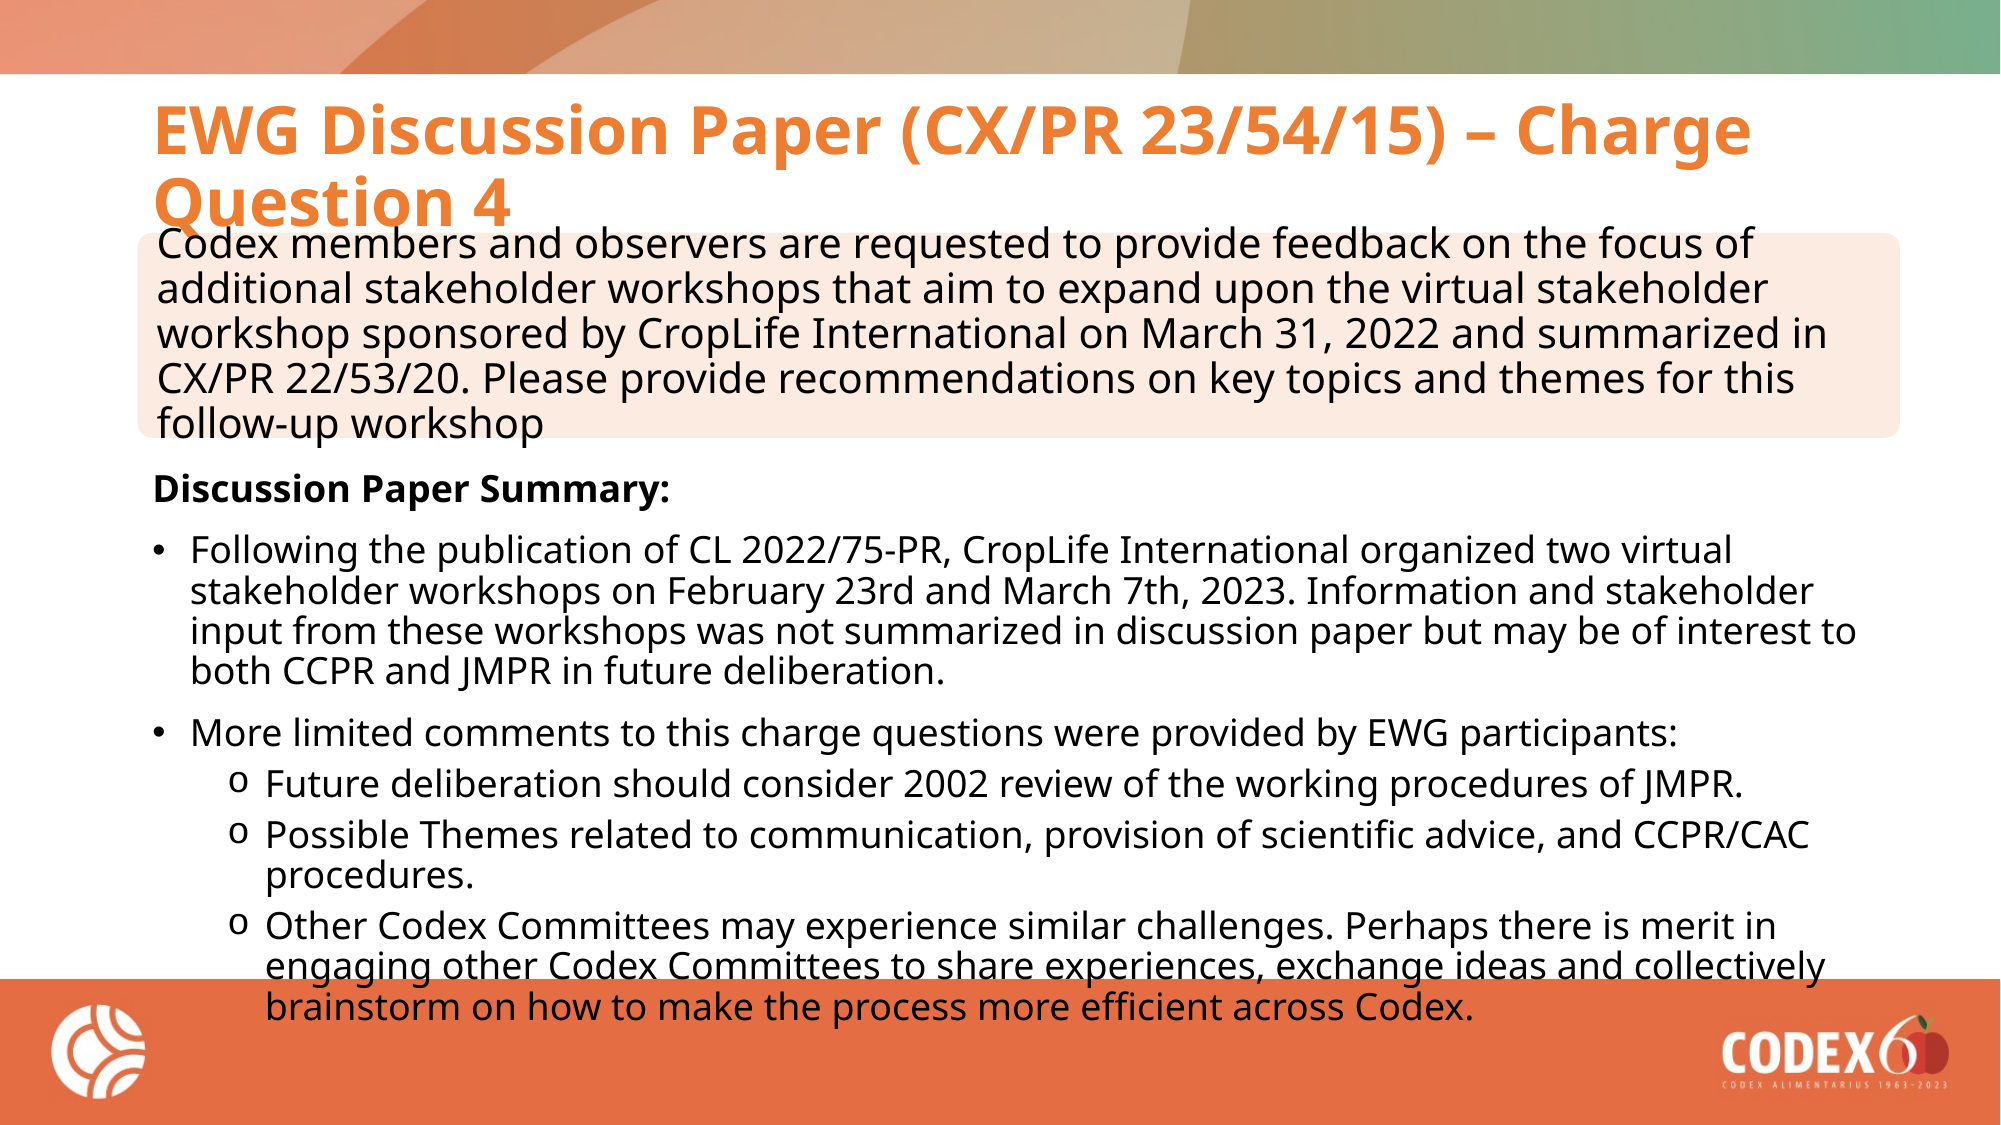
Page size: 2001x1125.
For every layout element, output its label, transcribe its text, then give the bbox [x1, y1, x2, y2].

text_box Codex members and observers are requested to provide feedback on the focus of additional stakeholder workshops that aim to expand upon the virtual stakeholder workshop sponsored by CropLife International on March 31, 2022 and summarized in CX/PR 22/53/20. Please provide recommendations on key topics and themes for this follow-up workshop [136, 231, 1902, 439]
list Discussion Paper Summary: Following the publication of CL 2022/75-PR, CropLife International organized two virtual stakeholder workshops on February 23rd and March 7th, 2023. Information and stakeholder input from these workshops was not summarized in discussion paper but may be of interest to both CCPR and JMPR in future deliberation. More limited comments to this charge questions were provided by EWG participants: Future deliberation should consider 2002 review of the working procedures of JMPR. Possible Themes related to communication, provision of scientific advice, and CCPR/CAC procedures. Other Codex Committees may experience similar challenges. Perhaps there is merit in engaging other Codex Committees to share experiences, exchange ideas and collectively brainstorm on how to make the process more efficient across Codex. [137, 462, 1911, 942]
title EWG Discussion Paper (CX/PR 23/54/15) – Charge Question 4 [137, 59, 1863, 241]
picture [0, 0, 2001, 1125]
